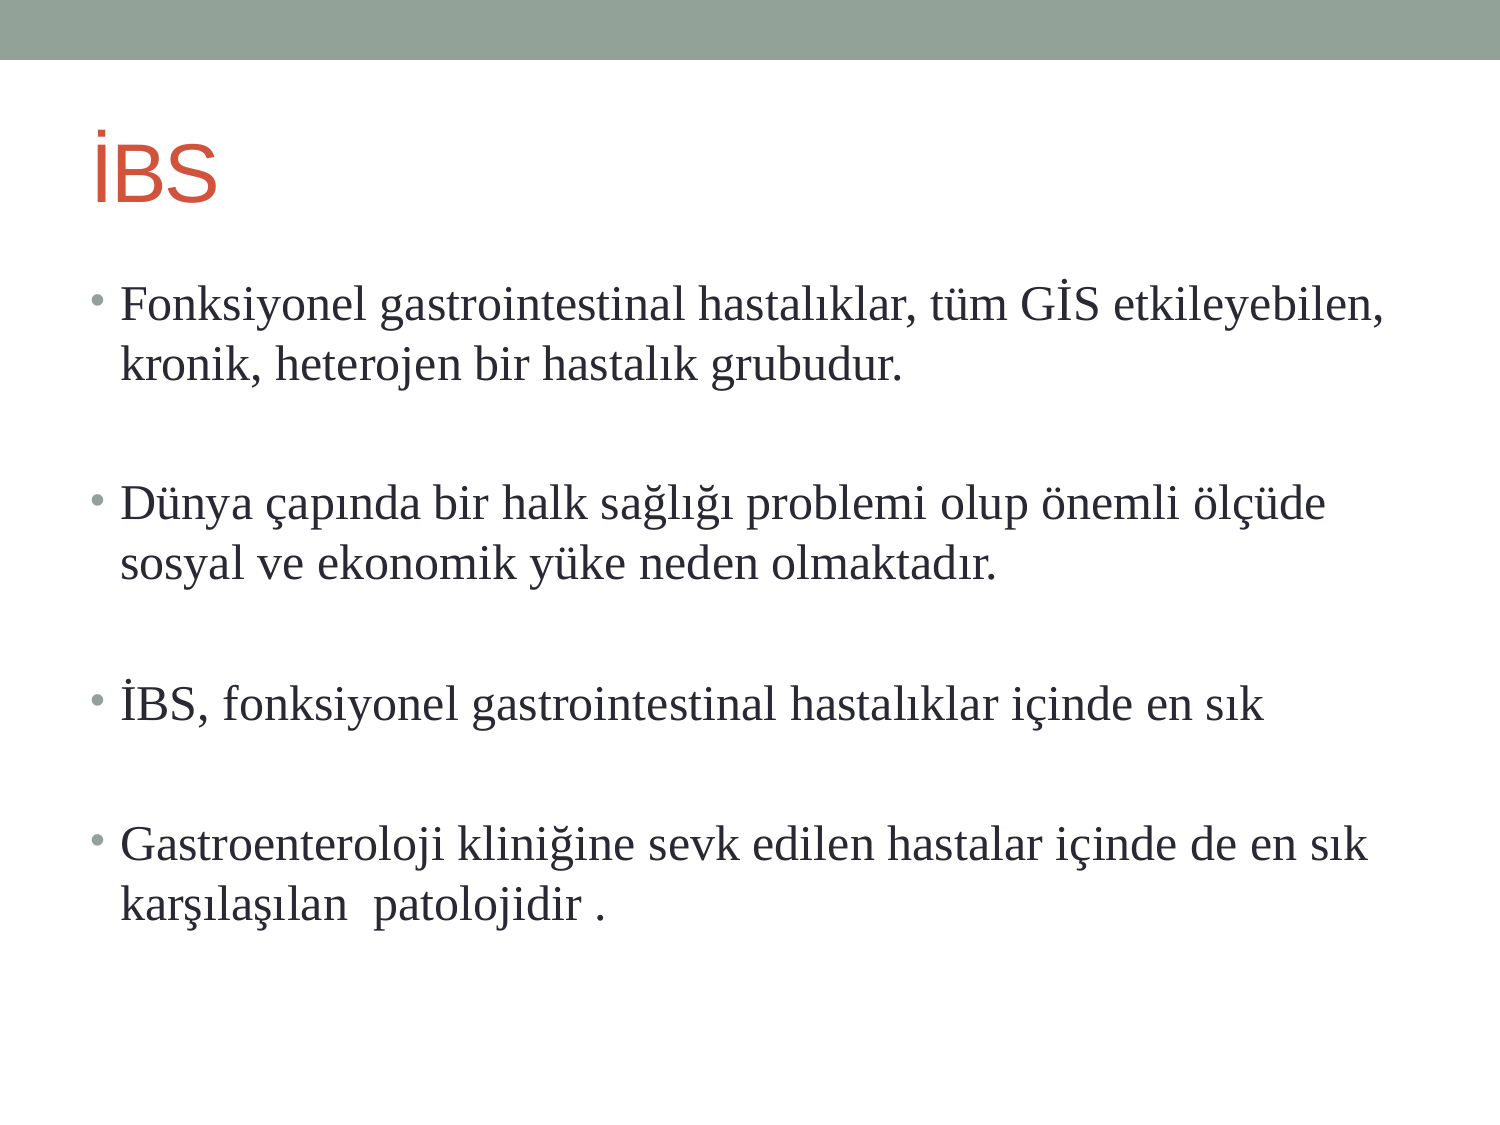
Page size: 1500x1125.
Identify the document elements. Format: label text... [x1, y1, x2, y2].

list Fonksiyonel gastrointestinal hastalıklar, tüm GİS etkileyebilen, kronik, heterojen bir hastalık grubudur. Dünya çapında bir halk sağlığı problemi olup önemli ölçüde sosyal ve ekonomik yüke neden olmaktadır. İBS, fonksiyonel gastrointestinal hastalıklar içinde en sık Gastroenteroloji kliniğine sevk edilen hastalar içinde de en sık karşılaşılan patolojidir . [75, 262, 1425, 1063]
title İBS [75, 87, 1425, 250]
